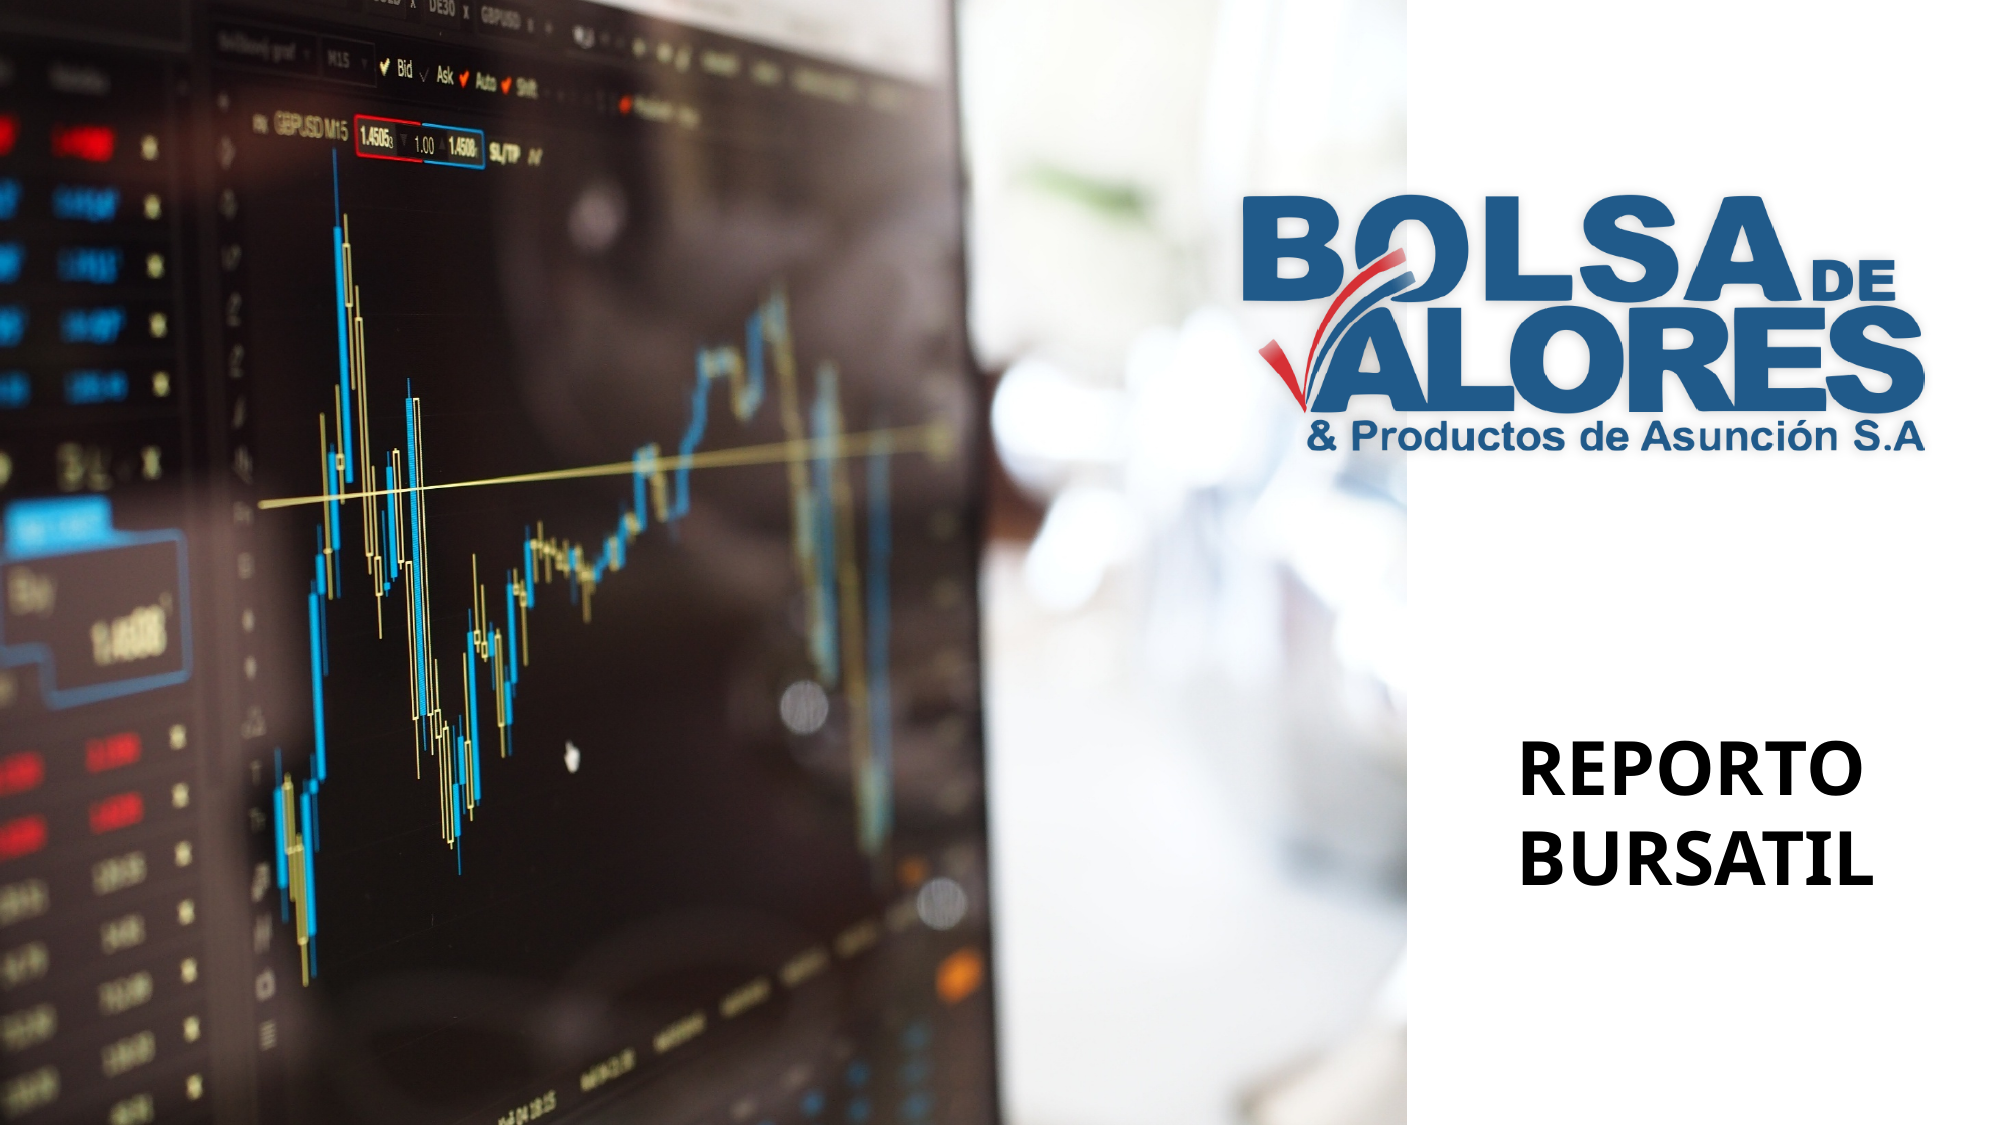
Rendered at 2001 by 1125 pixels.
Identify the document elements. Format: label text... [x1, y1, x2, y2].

picture [0, 0, 1925, 1125]
text_box REPORTO BURSATIL [1502, 712, 2000, 908]
